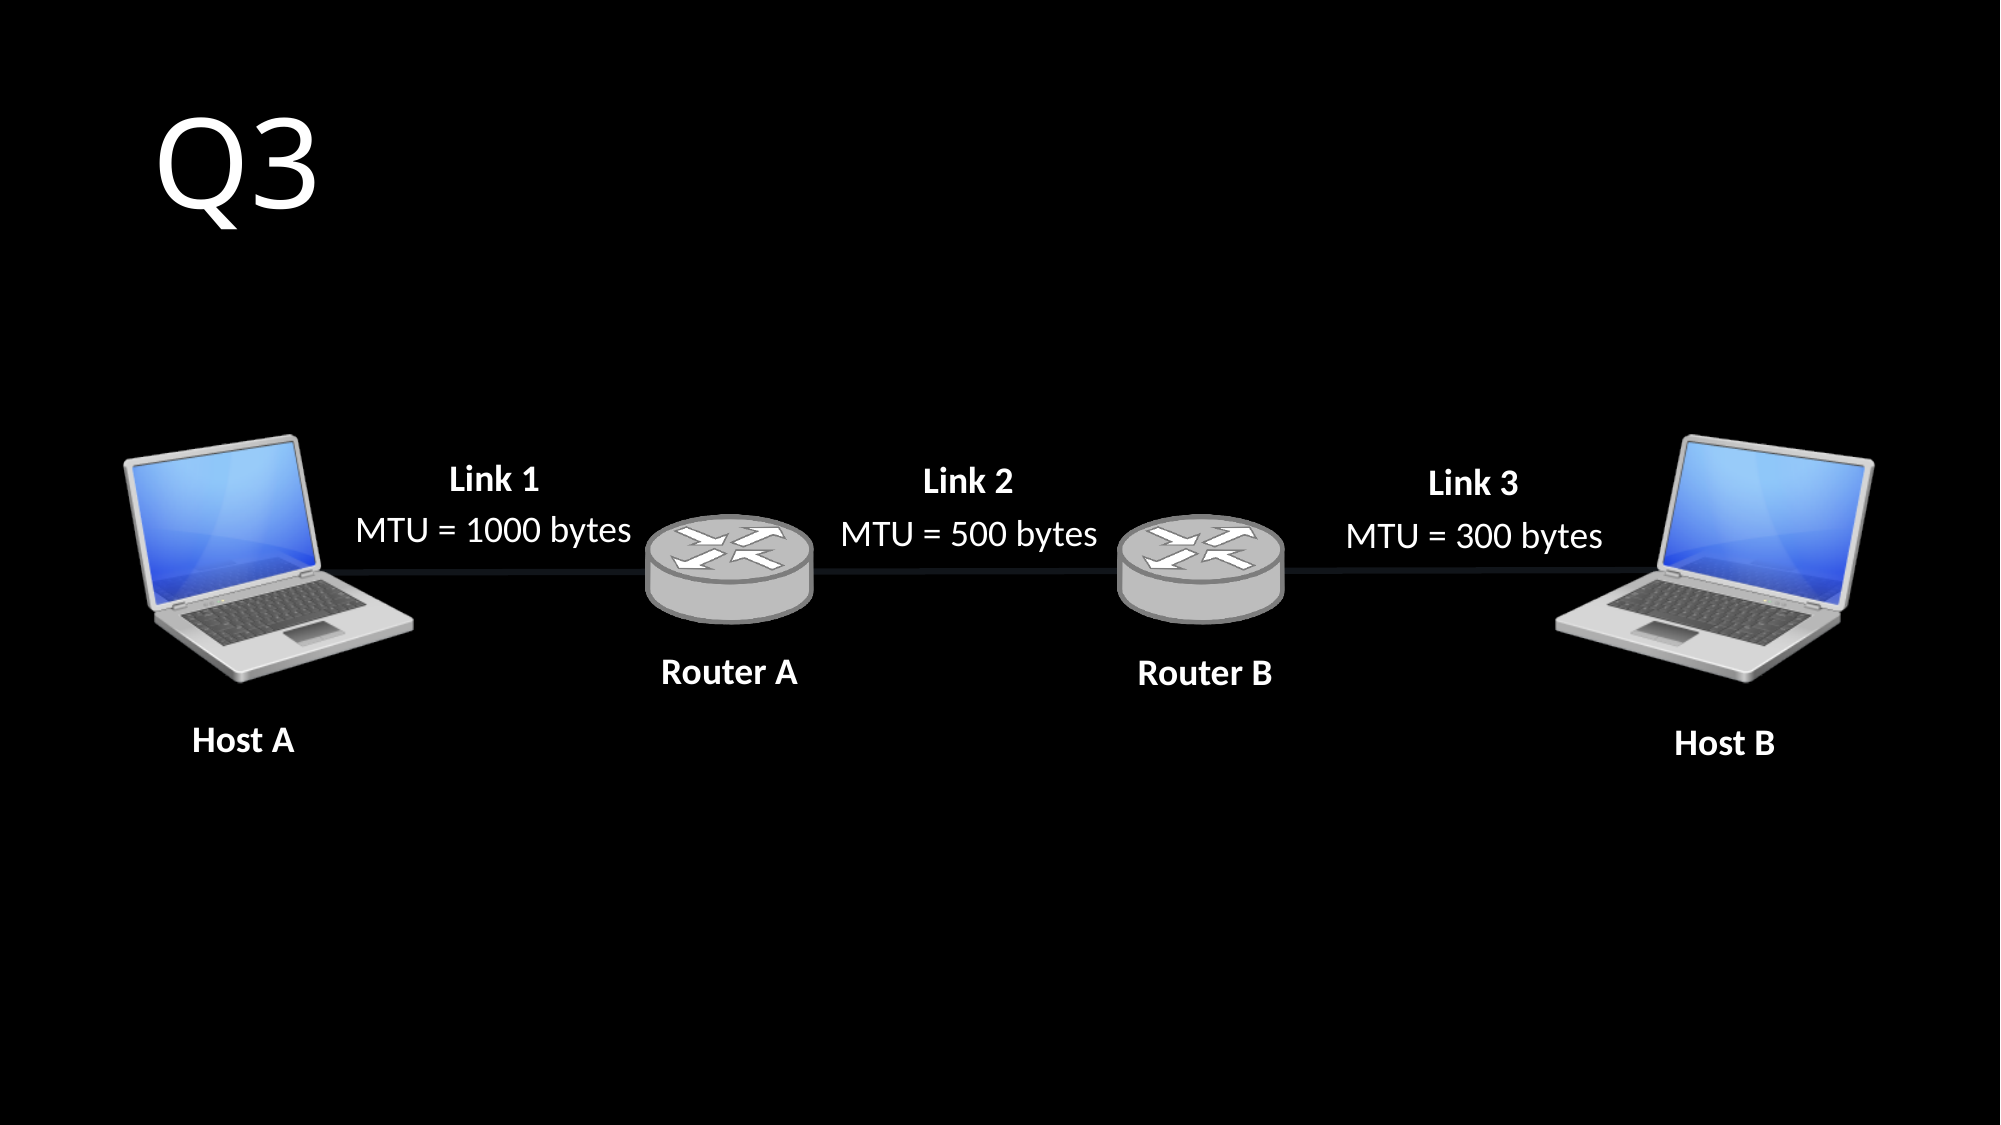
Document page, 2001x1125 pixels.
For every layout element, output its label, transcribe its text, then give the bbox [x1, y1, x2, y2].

title Q3 [137, 59, 1863, 278]
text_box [105, 400, 1894, 768]
